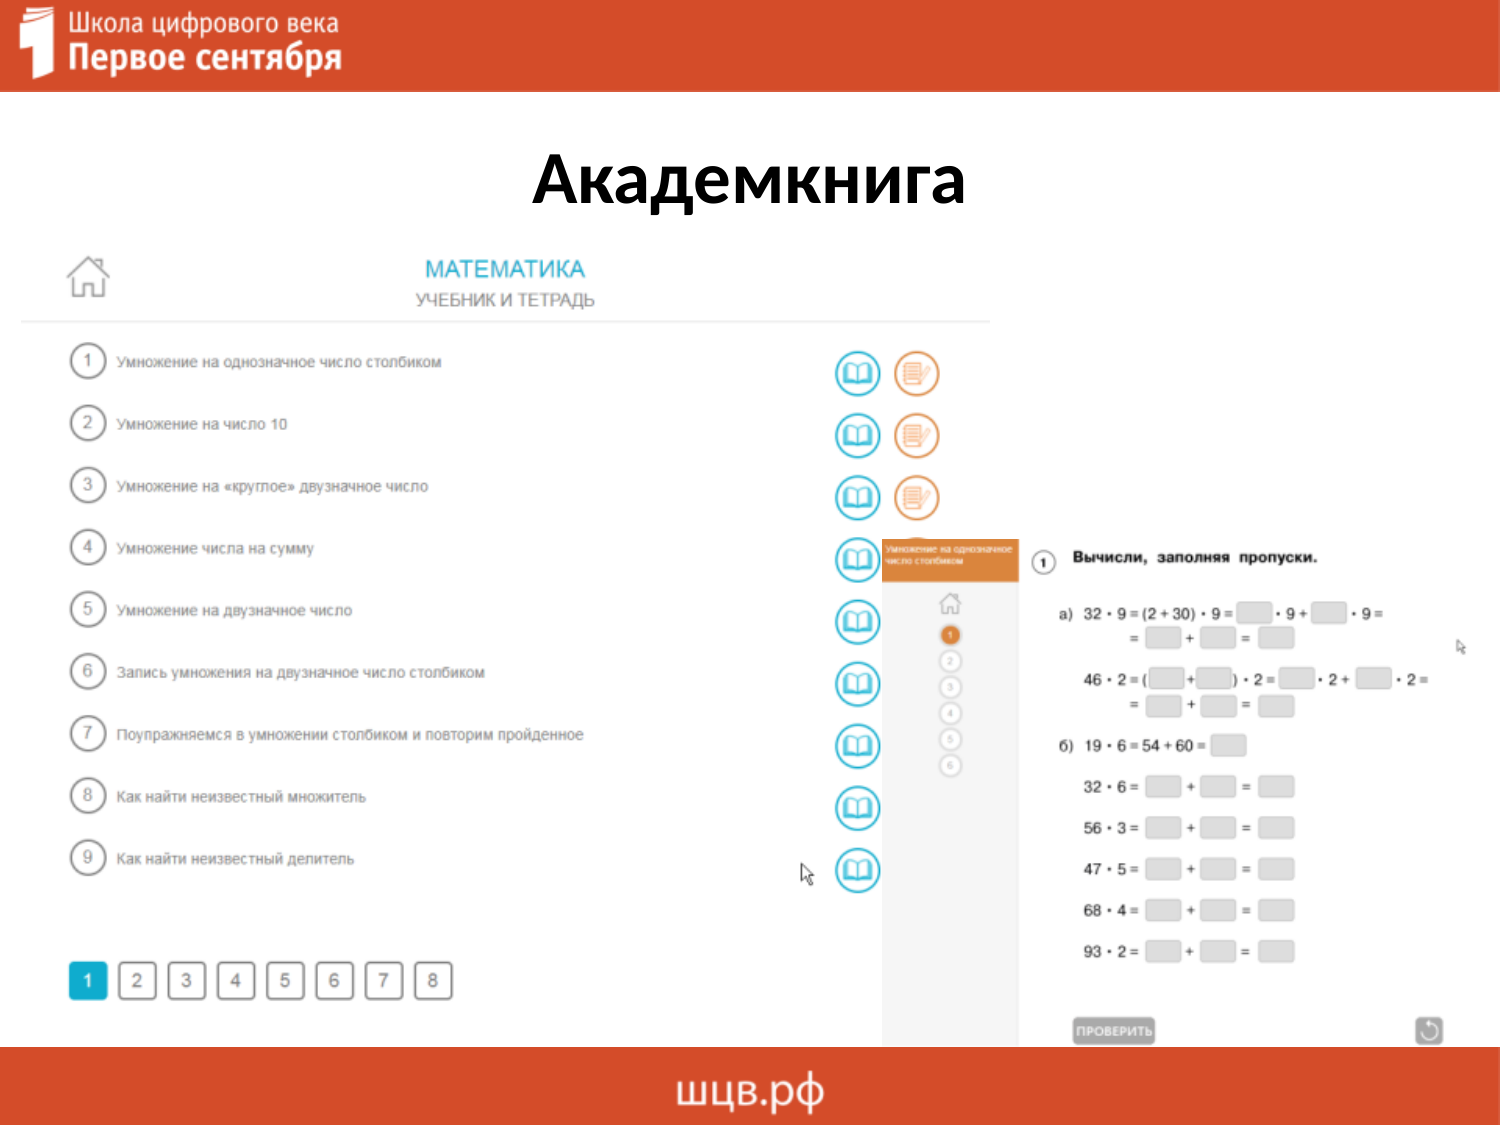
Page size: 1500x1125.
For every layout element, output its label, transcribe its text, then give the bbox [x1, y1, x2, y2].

picture [0, 0, 1500, 92]
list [21, 238, 990, 1027]
picture [0, 539, 1500, 1125]
title Академкнига [75, 113, 1425, 233]
